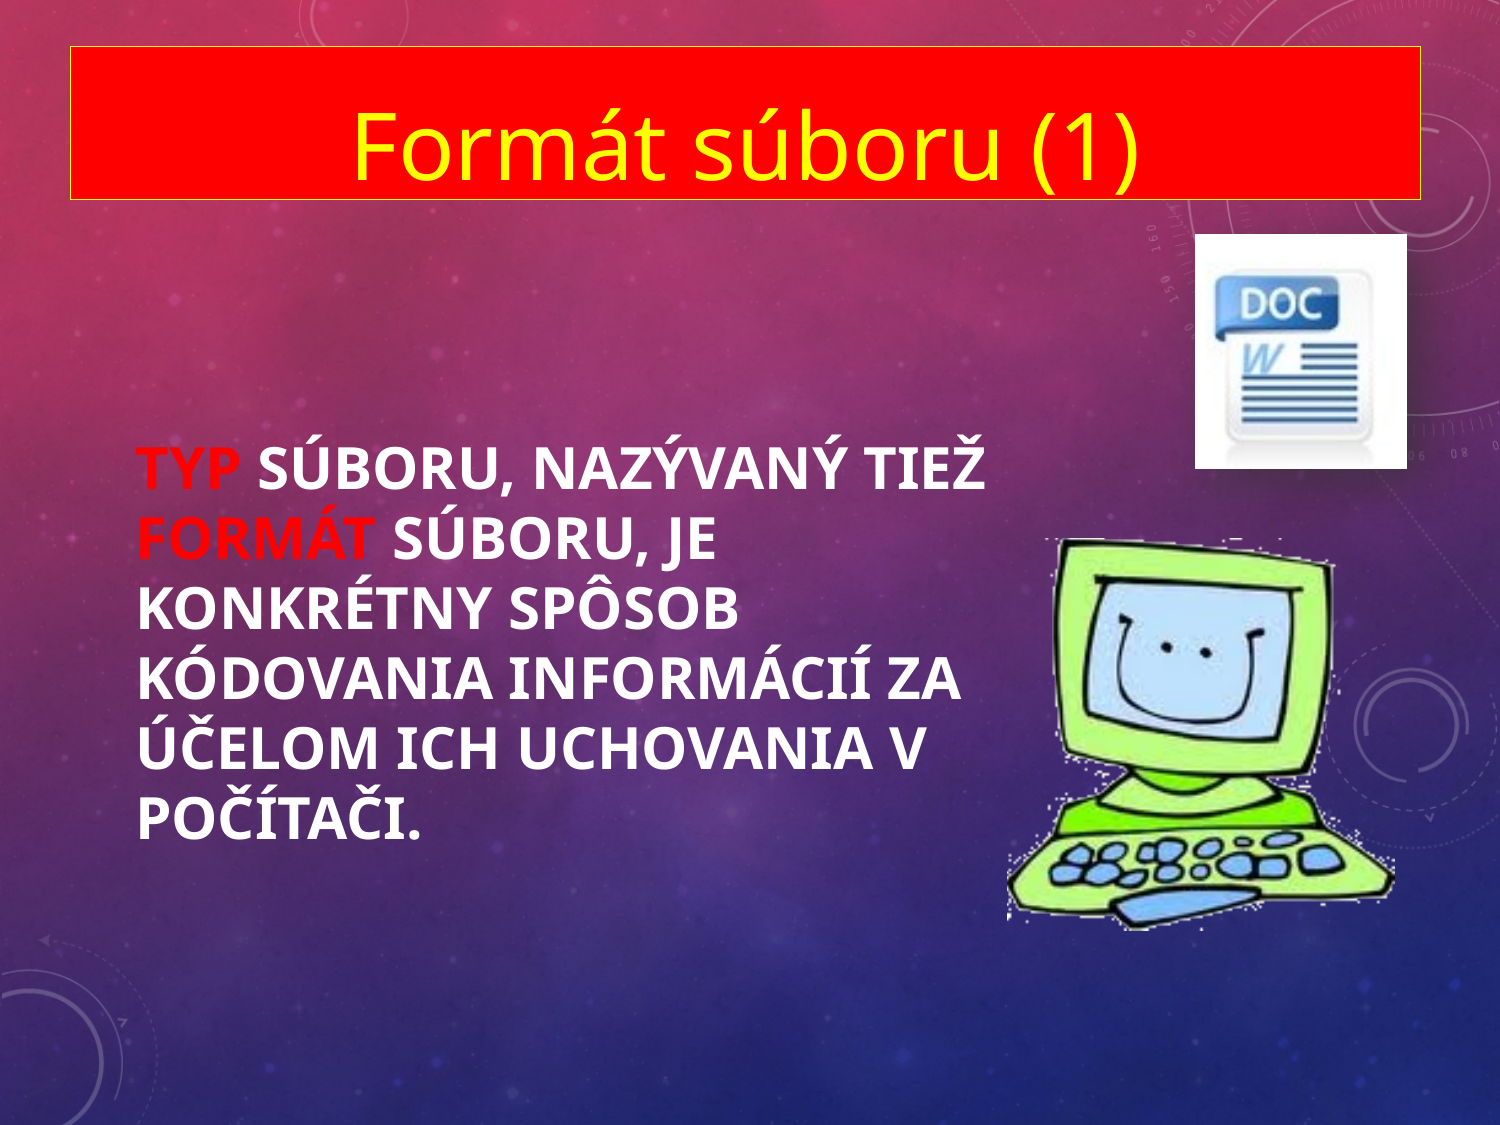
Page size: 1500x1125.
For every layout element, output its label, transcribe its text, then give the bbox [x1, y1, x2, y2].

text_box Formát súboru (1) [70, 46, 1421, 200]
picture [0, 0, 1500, 1125]
title Typ súboru, nazývaný tiež formát súboru, je konkrétny spôsob kódovania informácií za účelom ich uchovania v počítači. [120, 547, 1001, 735]
